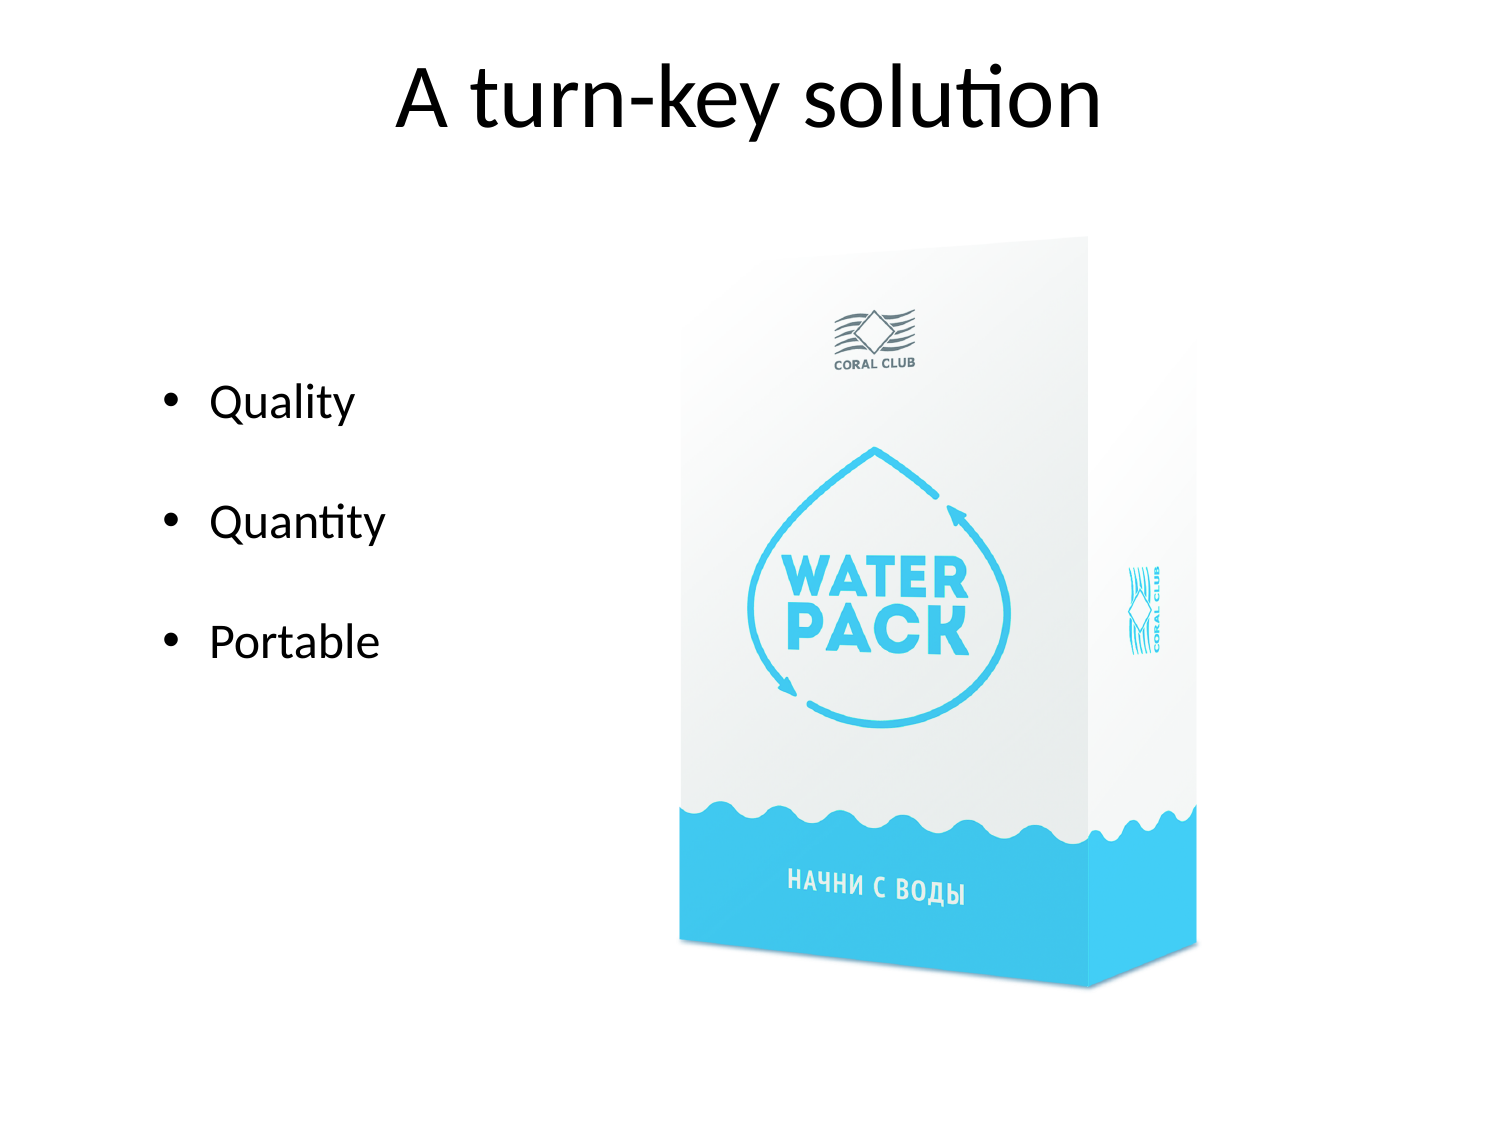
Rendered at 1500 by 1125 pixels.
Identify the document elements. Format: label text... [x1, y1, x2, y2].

title A turn-key solution [75, 0, 1425, 185]
picture [607, 195, 1264, 1023]
text_box Quality Quantity Portable [147, 361, 597, 677]
